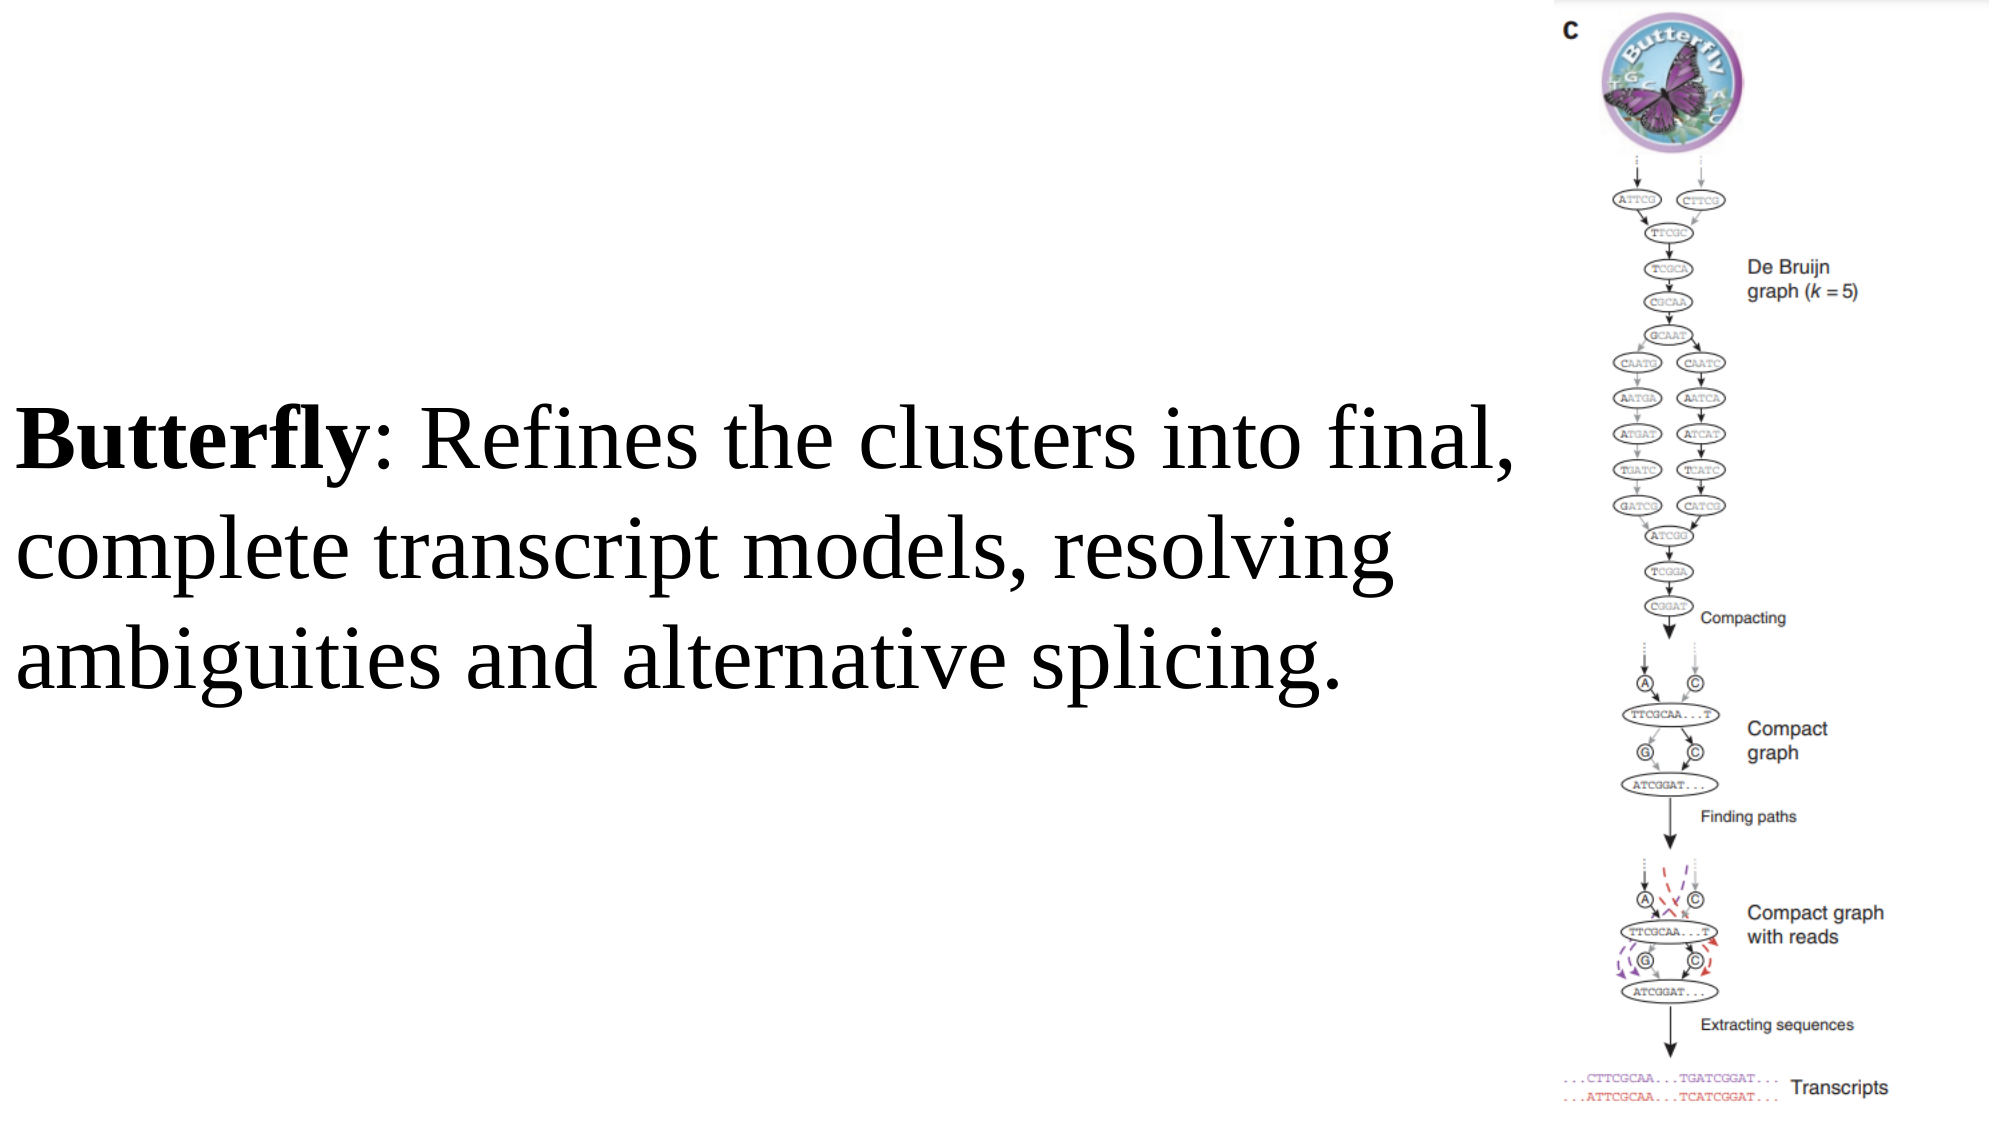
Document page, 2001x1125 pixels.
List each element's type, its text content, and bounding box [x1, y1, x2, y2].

picture [1554, 0, 1989, 1125]
title Butterfly: Refines the clusters into final, complete transcript models, resolving ambiguities and alternative splicing. [0, 277, 1554, 807]
